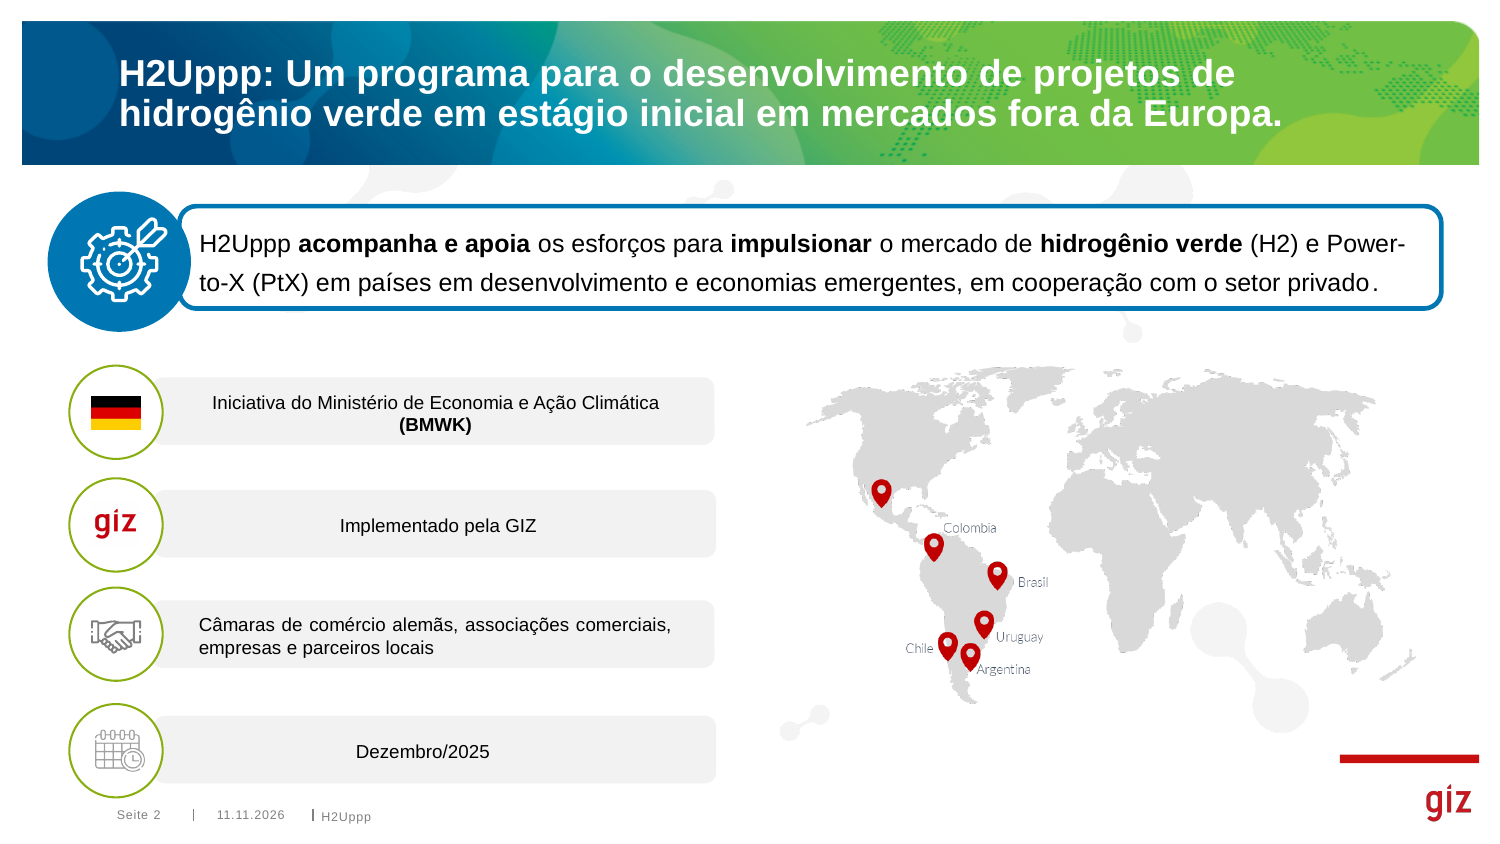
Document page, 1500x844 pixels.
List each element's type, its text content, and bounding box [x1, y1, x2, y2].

text_box [80, 226, 159, 303]
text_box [69, 587, 163, 681]
text_box [92, 217, 168, 291]
text_box [153, 376, 716, 446]
text_box [154, 715, 717, 784]
text_box [69, 478, 163, 572]
text_box [47, 191, 191, 332]
footer H2Uppp [321, 808, 1153, 824]
slide_number Seite 2 [116, 807, 191, 823]
text_box Iniciativa do Ministério de Economia e Ação Climática (BMWK) [184, 383, 687, 444]
picture [95, 726, 145, 775]
text_box Implementado pela GIZ [187, 506, 690, 544]
text_box [69, 365, 163, 459]
text_box Dezembro/2025 [174, 732, 677, 771]
picture [1425, 783, 1477, 823]
text_box [154, 489, 717, 559]
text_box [163, 600, 715, 668]
text_box H2Uppp acompanha e apoia os esforços para impulsionar o mercado de hidrogênio verde (H2) e Power-to-X (PtX) em países em desenvolvimento e economias emergentes, em cooperação com o setor privado. [179, 206, 1442, 309]
picture [20, 165, 1480, 748]
title H2Uppp: Um programa para o desenvolvimento de projetos de hidrogênio verde em estágio inicial em mercados fora da Europa. [118, 46, 1382, 136]
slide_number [216, 807, 305, 823]
text_box [69, 704, 163, 798]
